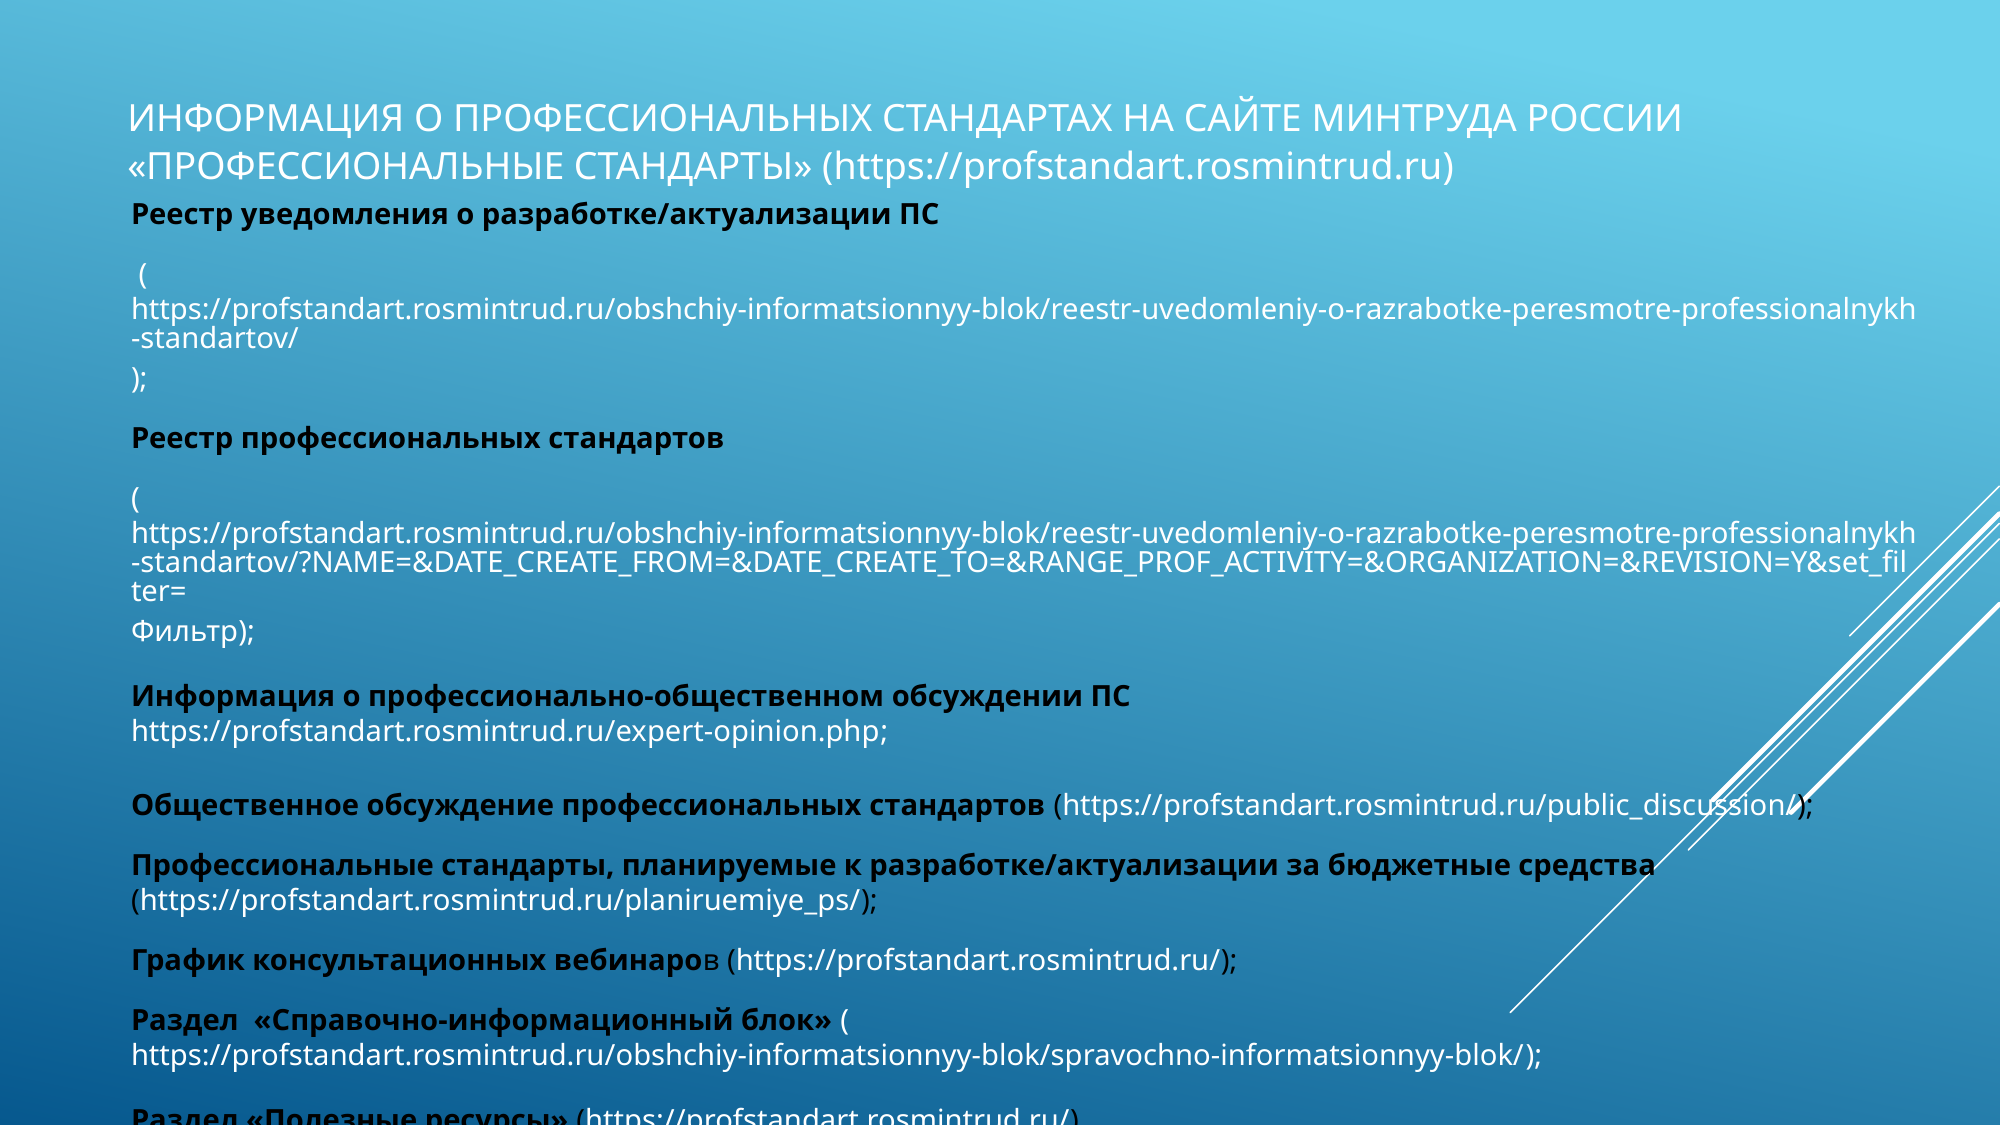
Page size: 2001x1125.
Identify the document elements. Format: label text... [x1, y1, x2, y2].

list Реестр уведомления о разработке/актуализации ПС (https://profstandart.rosmintrud.ru/obshchiy-informatsionnyy-blok/reestr-uvedomleniy-o-razrabotke-peresmotre-professionalnykh-standartov/); Реестр профессиональных стандартов (https://profstandart.rosmintrud.ru/obshchiy-informatsionnyy-blok/reestr-uvedomleniy-o-razrabotke-peresmotre-professionalnykh-standartov/?NAME=&DATE_CREATE_FROM=&DATE_CREATE_TO=&RANGE_PROF_ACTIVITY=&ORGANIZATION=&REVISION=Y&set_filter=Фильтр); Информация о профессионально-общественном обсуждении ПС https://profstandart.rosmintrud.ru/expert-opinion.php; Общественное обсуждение профессиональных стандартов (https://profstandart.rosmintrud.ru/public_discussion/); Профессиональные стандарты, планируемые к разработке/актуализации за бюджетные средства (https://profstandart.rosmintrud.ru/planiruemiye_ps/); График консультационных вебинаров (https://profstandart.rosmintrud.ru/); Раздел «Справочно-информационный блок» (https://profstandart.rosmintrud.ru/obshchiy-informatsionnyy-blok/spravochno-informatsionnyy-blok/); Раздел «Полезные ресурсы» (https://profstandart.rosmintrud.ru/). [41, 160, 1934, 1084]
title ИНФОРМАЦИЯ О ПРОФЕССИОНАЛЬНЫХ СТАНДАРТАХ НА САЙТЕ МИНТРУДА РОССИИ «ПРОФЕССИОНАЛЬНЫЕ СТАНДАРТЫ» (https://profstandart.rosmintrud.ru) [112, 41, 1888, 160]
